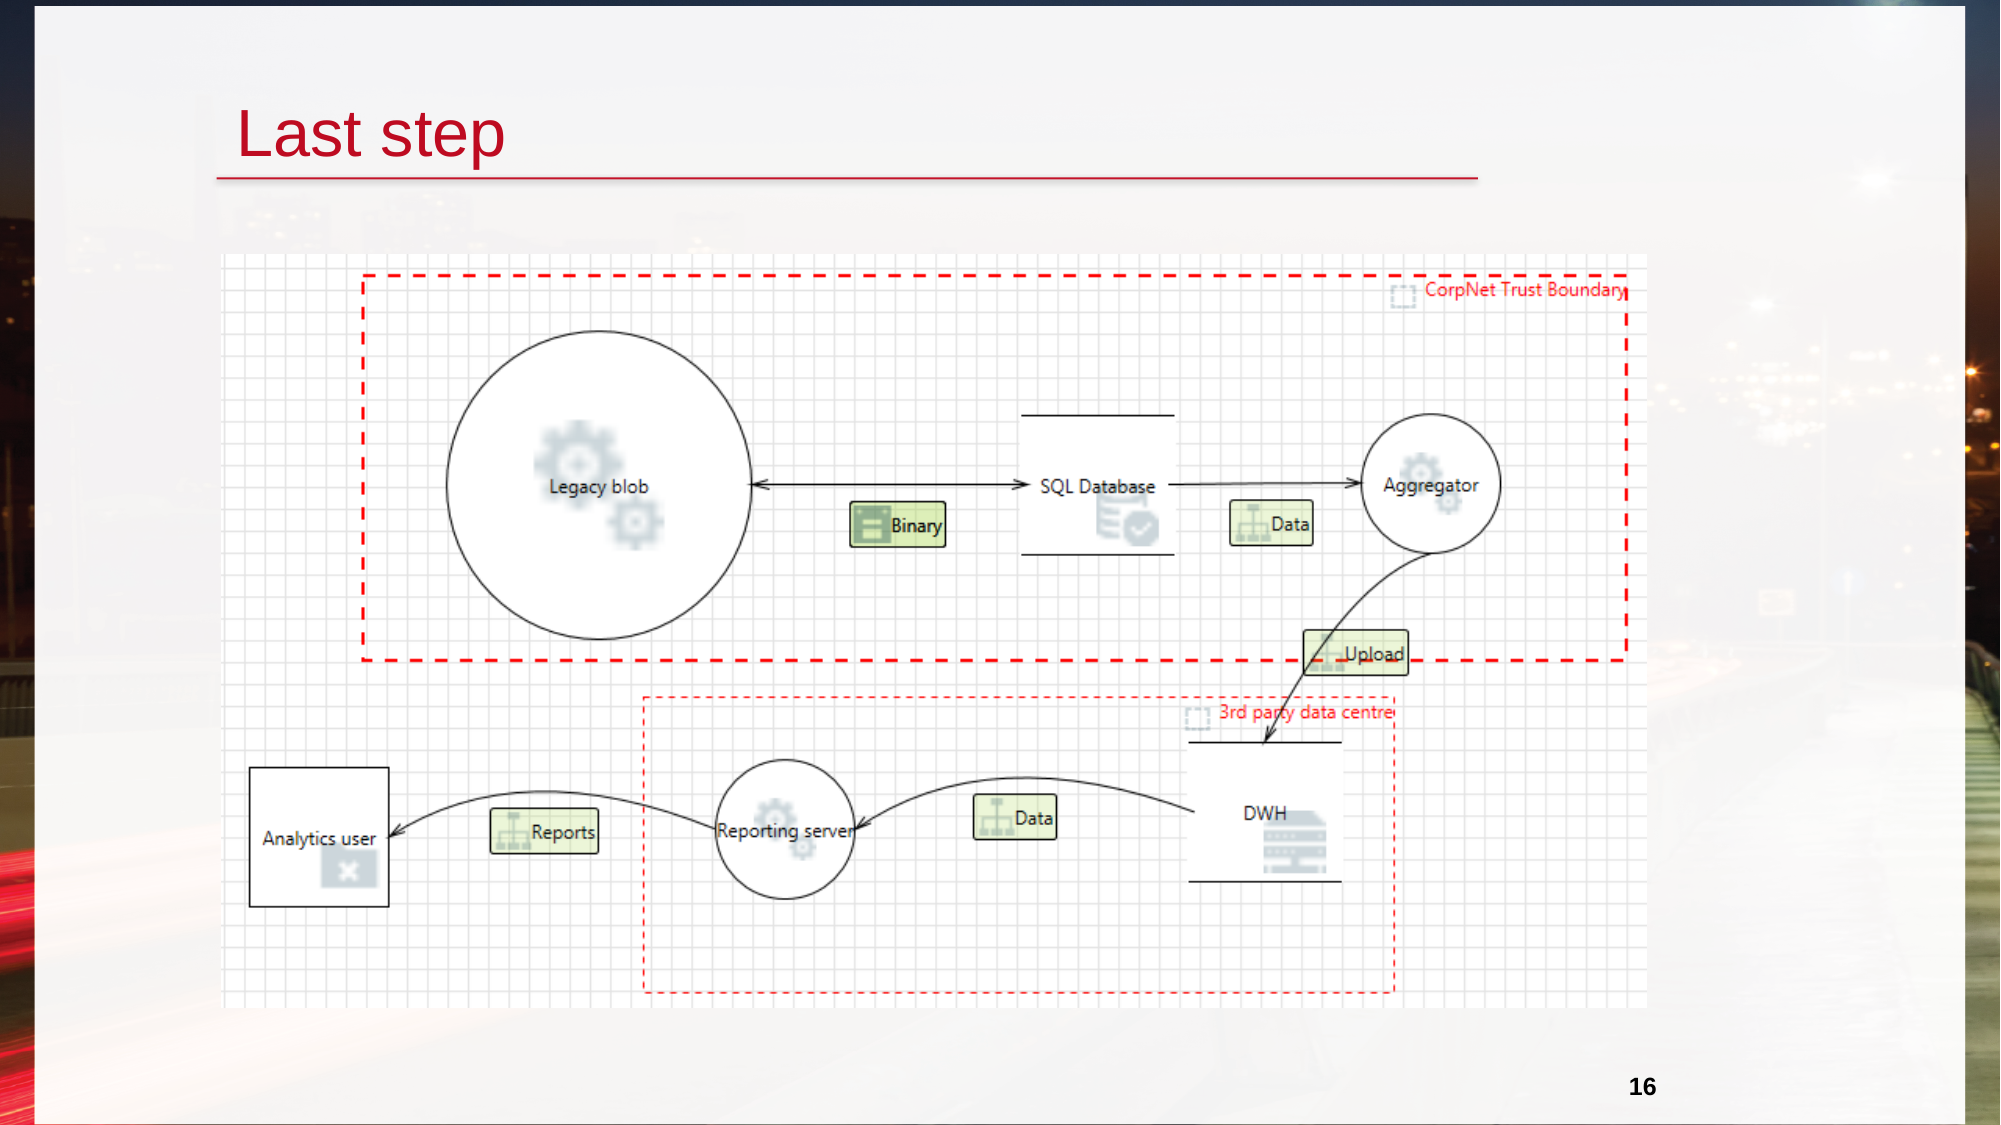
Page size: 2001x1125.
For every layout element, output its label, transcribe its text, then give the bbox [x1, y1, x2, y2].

picture [0, 0, 2000, 1125]
text_box 16 [1321, 1055, 1672, 1116]
text_box Last step [221, 82, 1271, 177]
